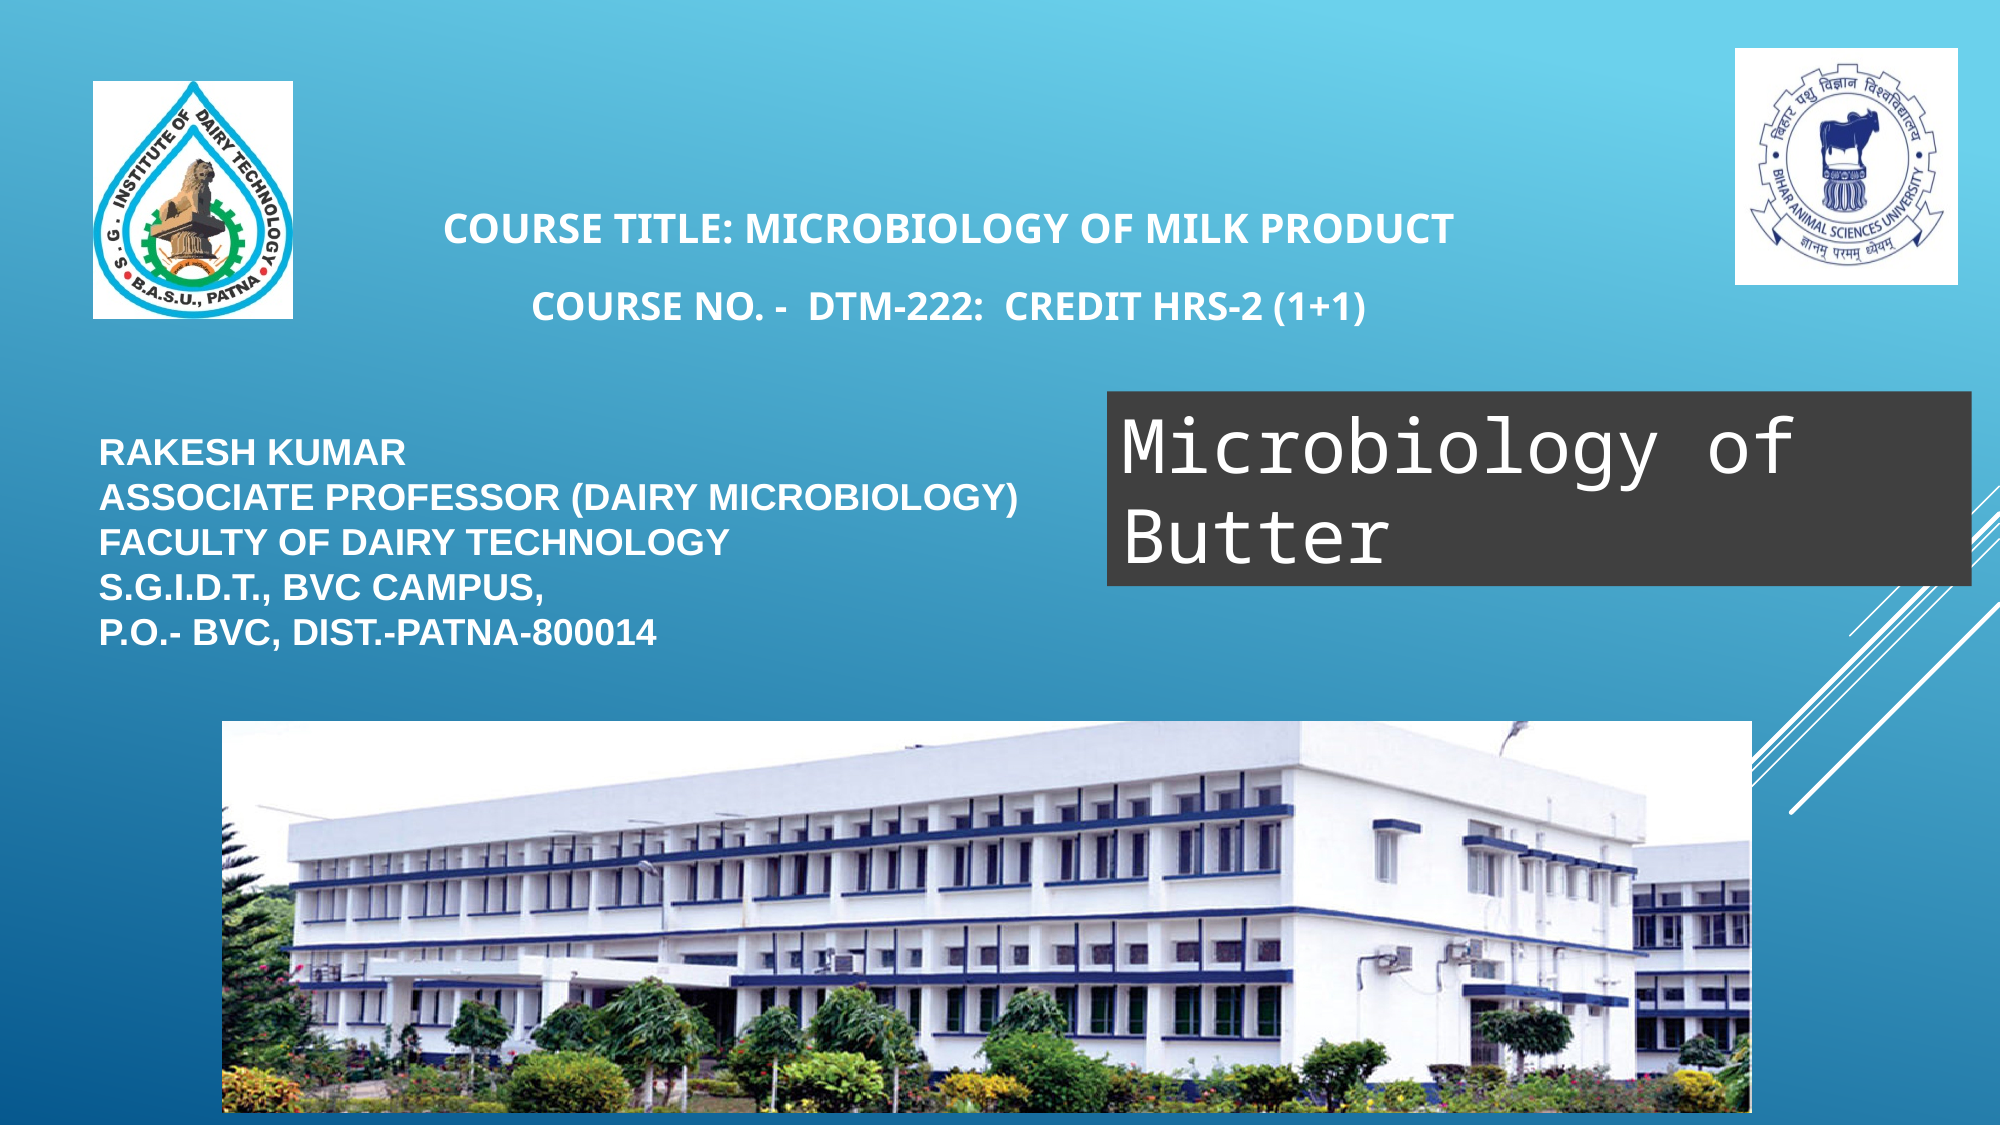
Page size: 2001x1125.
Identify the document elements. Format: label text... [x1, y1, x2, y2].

text_box Microbiology of Butter [1107, 391, 1972, 587]
picture [93, 236, 293, 319]
text_box RAKESH KUMAR ASSOCIATE PROFESSOR (DAIRY MICROBIOLOGY) FACULTY OF DAIRY TECHNOLOGY S.G.I.D.T., BVC CAMPUS, P.O.- BVC, DIST.-PATNA-800014 [84, 420, 1083, 660]
picture [195, 81, 293, 226]
picture [1735, 47, 1959, 285]
text_box Course Title: Microbiology of Milk Product Course No. - DTM-222: Credit Hrs-2 (1+1) [349, 198, 1549, 379]
picture [93, 81, 192, 230]
picture [222, 721, 1752, 1113]
picture [100, 93, 286, 312]
